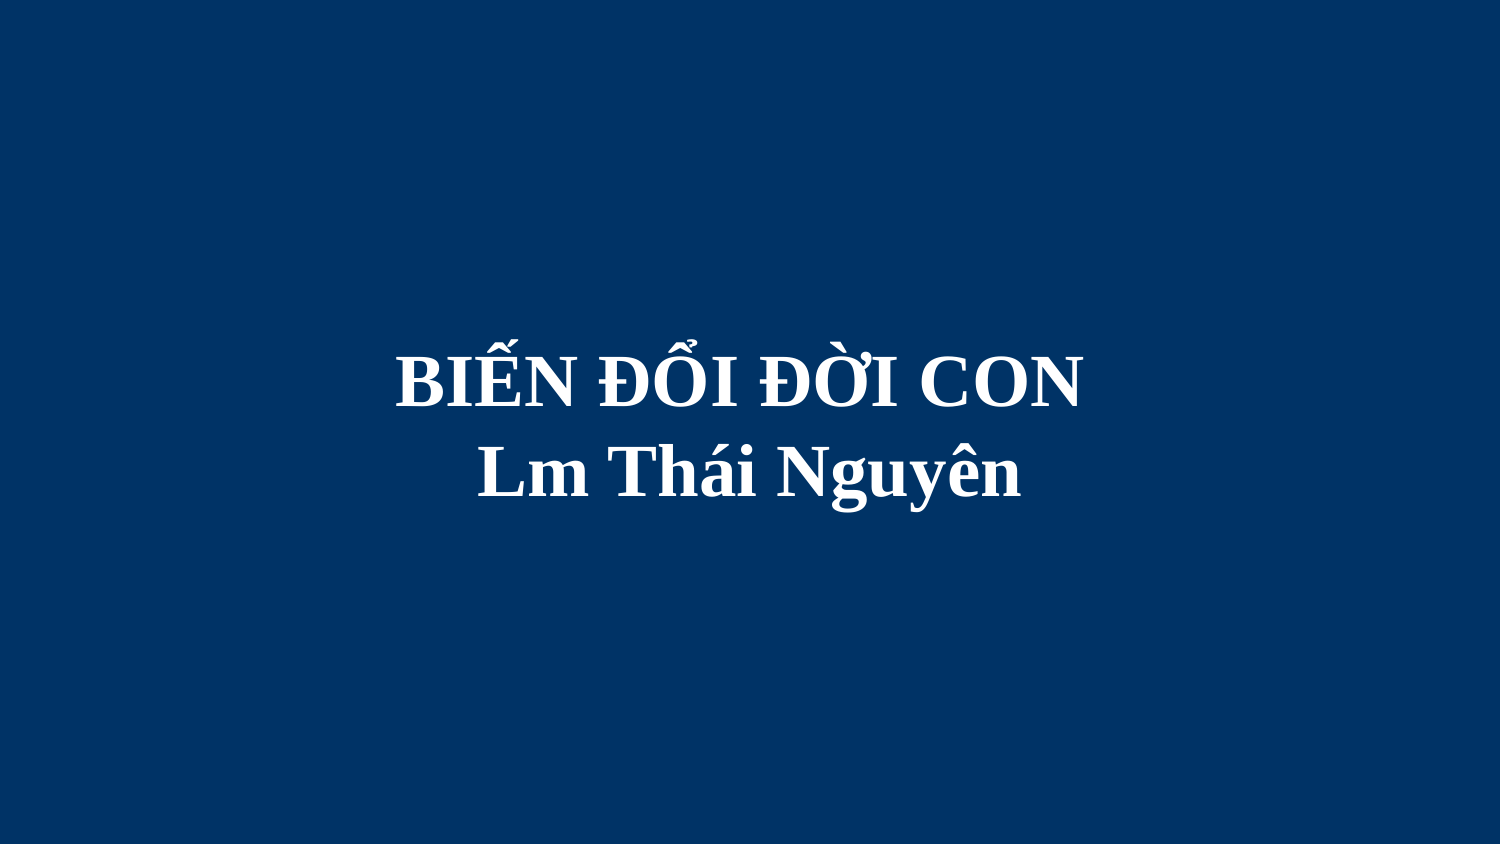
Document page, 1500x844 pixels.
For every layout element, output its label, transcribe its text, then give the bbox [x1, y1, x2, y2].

title BIẾN ĐỔI ĐỜI CON Lm Thái Nguyên [0, 0, 1500, 844]
